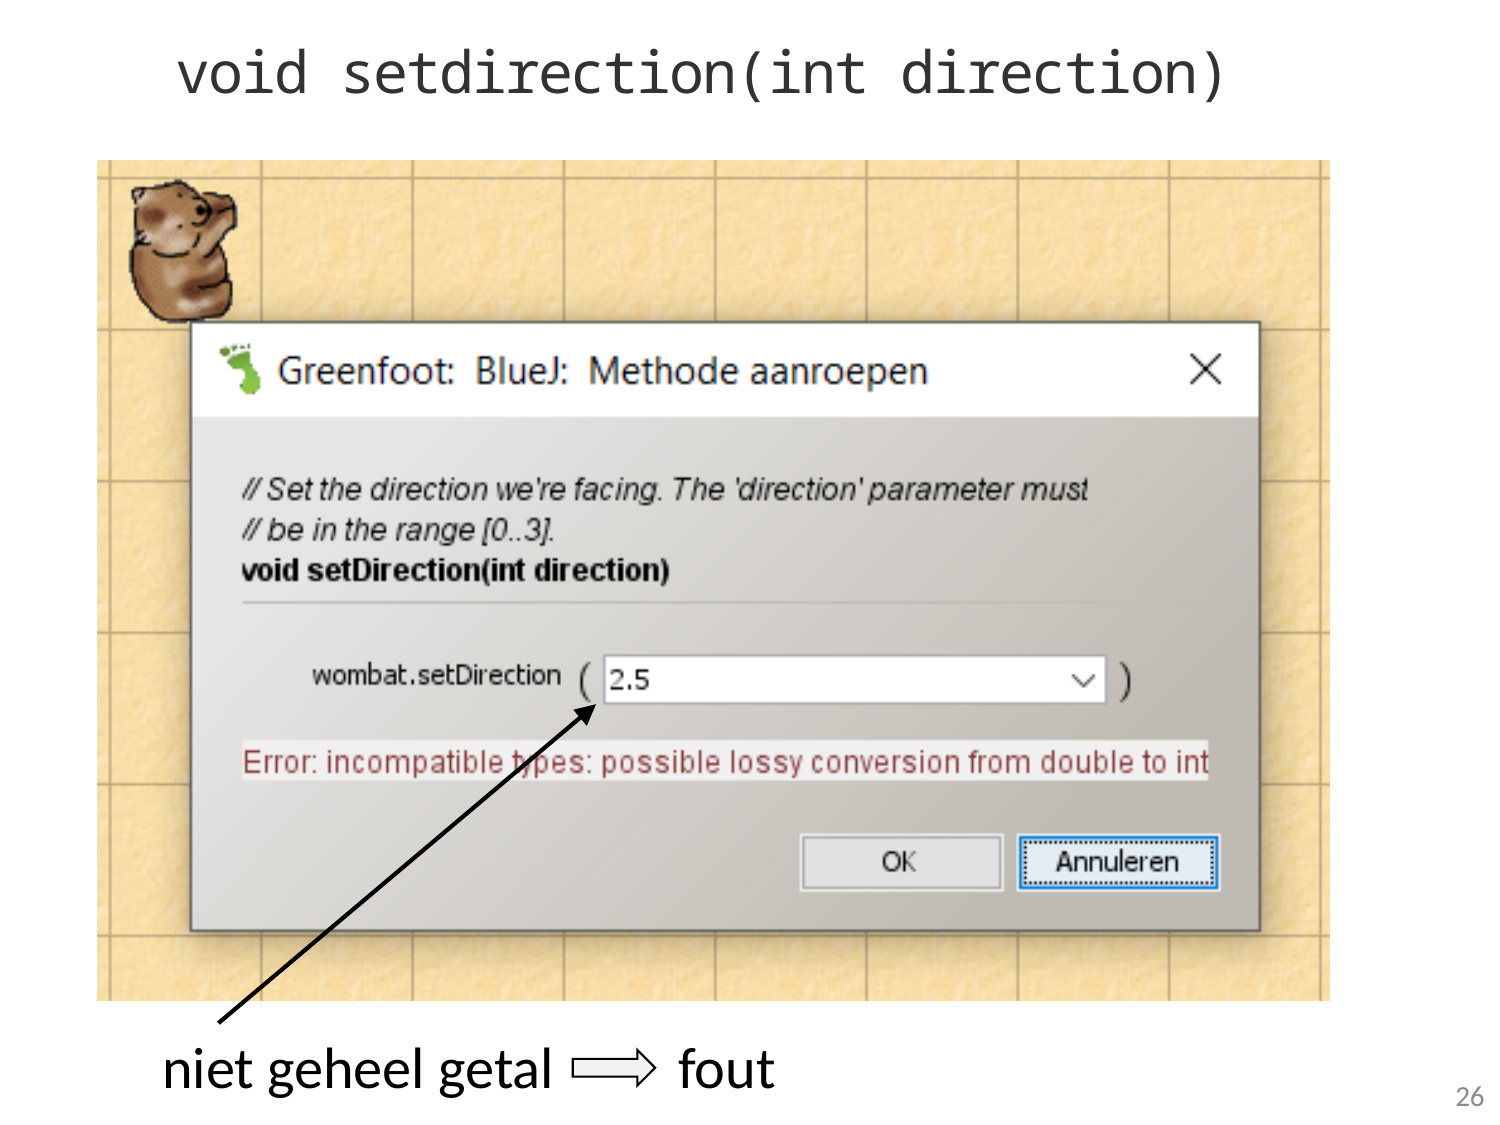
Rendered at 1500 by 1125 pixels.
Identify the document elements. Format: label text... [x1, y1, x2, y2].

slide_number 26 [1162, 1065, 1500, 1125]
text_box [218, 704, 597, 1024]
text_box void setdirection(int direction) [78, 0, 1329, 140]
picture [97, 160, 1330, 1001]
text_box niet geheel getal fout [147, 1023, 1045, 1108]
text_box [571, 1047, 657, 1088]
